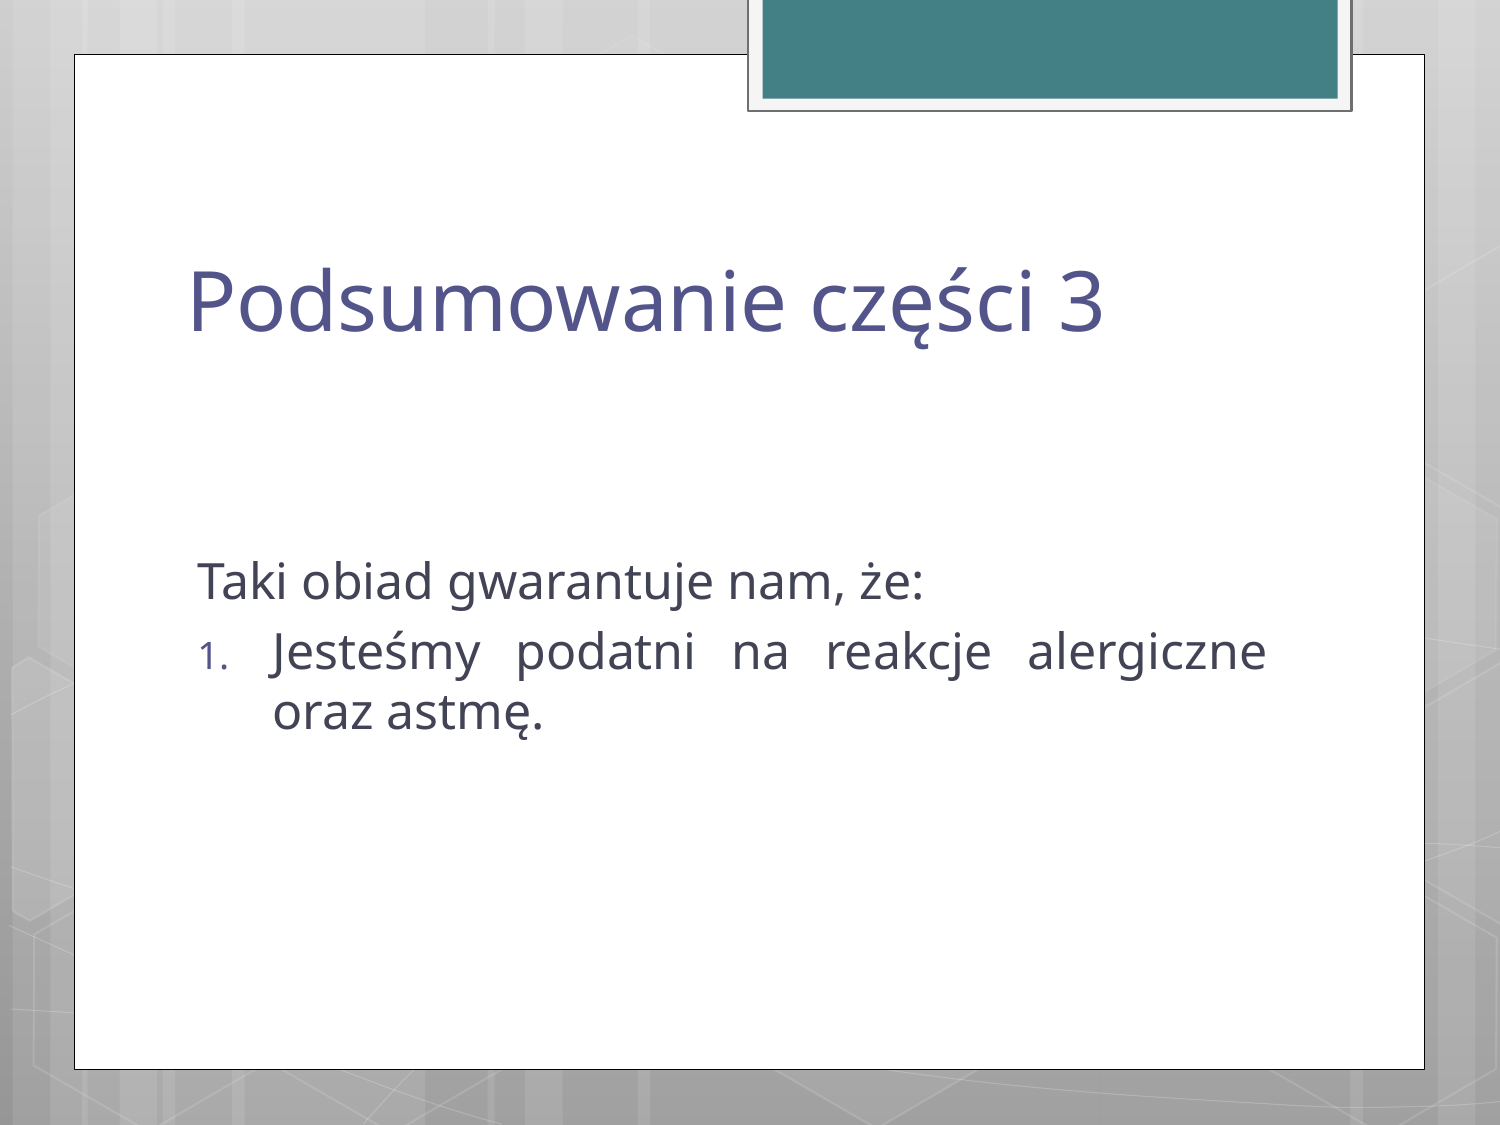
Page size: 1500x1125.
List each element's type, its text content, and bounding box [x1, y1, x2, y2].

title Podsumowanie części 3 [171, 168, 1324, 357]
list Taki obiad gwarantuje nam, że: Jesteśmy podatni na reakcje alergiczne oraz astmę. [171, 381, 1283, 957]
